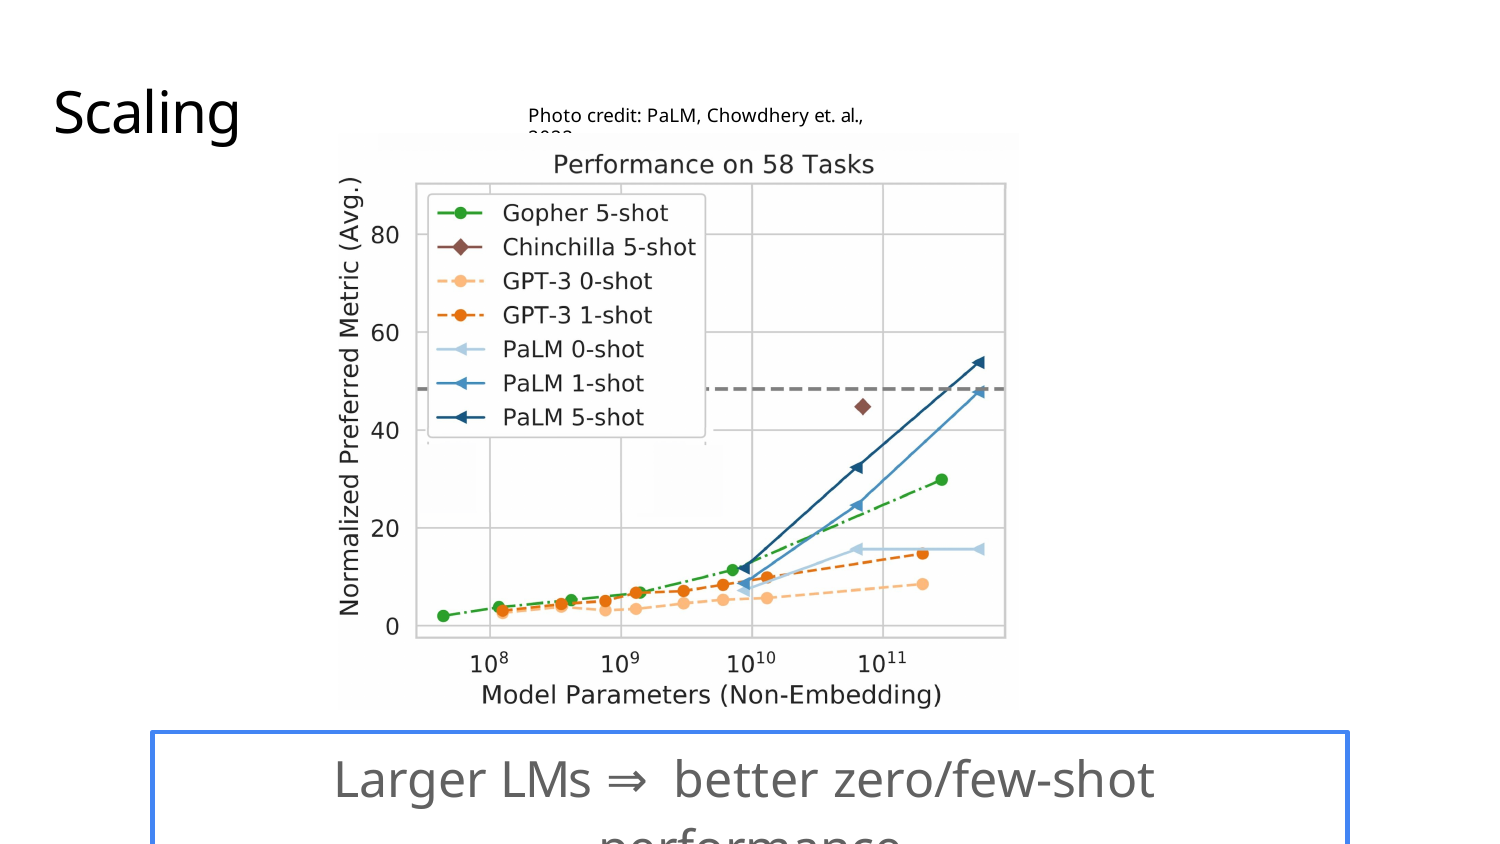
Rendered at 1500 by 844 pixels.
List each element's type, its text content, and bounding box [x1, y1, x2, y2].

title Scaling [51, 72, 1449, 216]
text_box Photo credit: PaLM, Chowdhery et. al., 2022 [526, 101, 889, 132]
picture [338, 133, 1019, 711]
text_box Larger LMs ⇒ better zero/few-shot performance [150, 730, 1350, 844]
